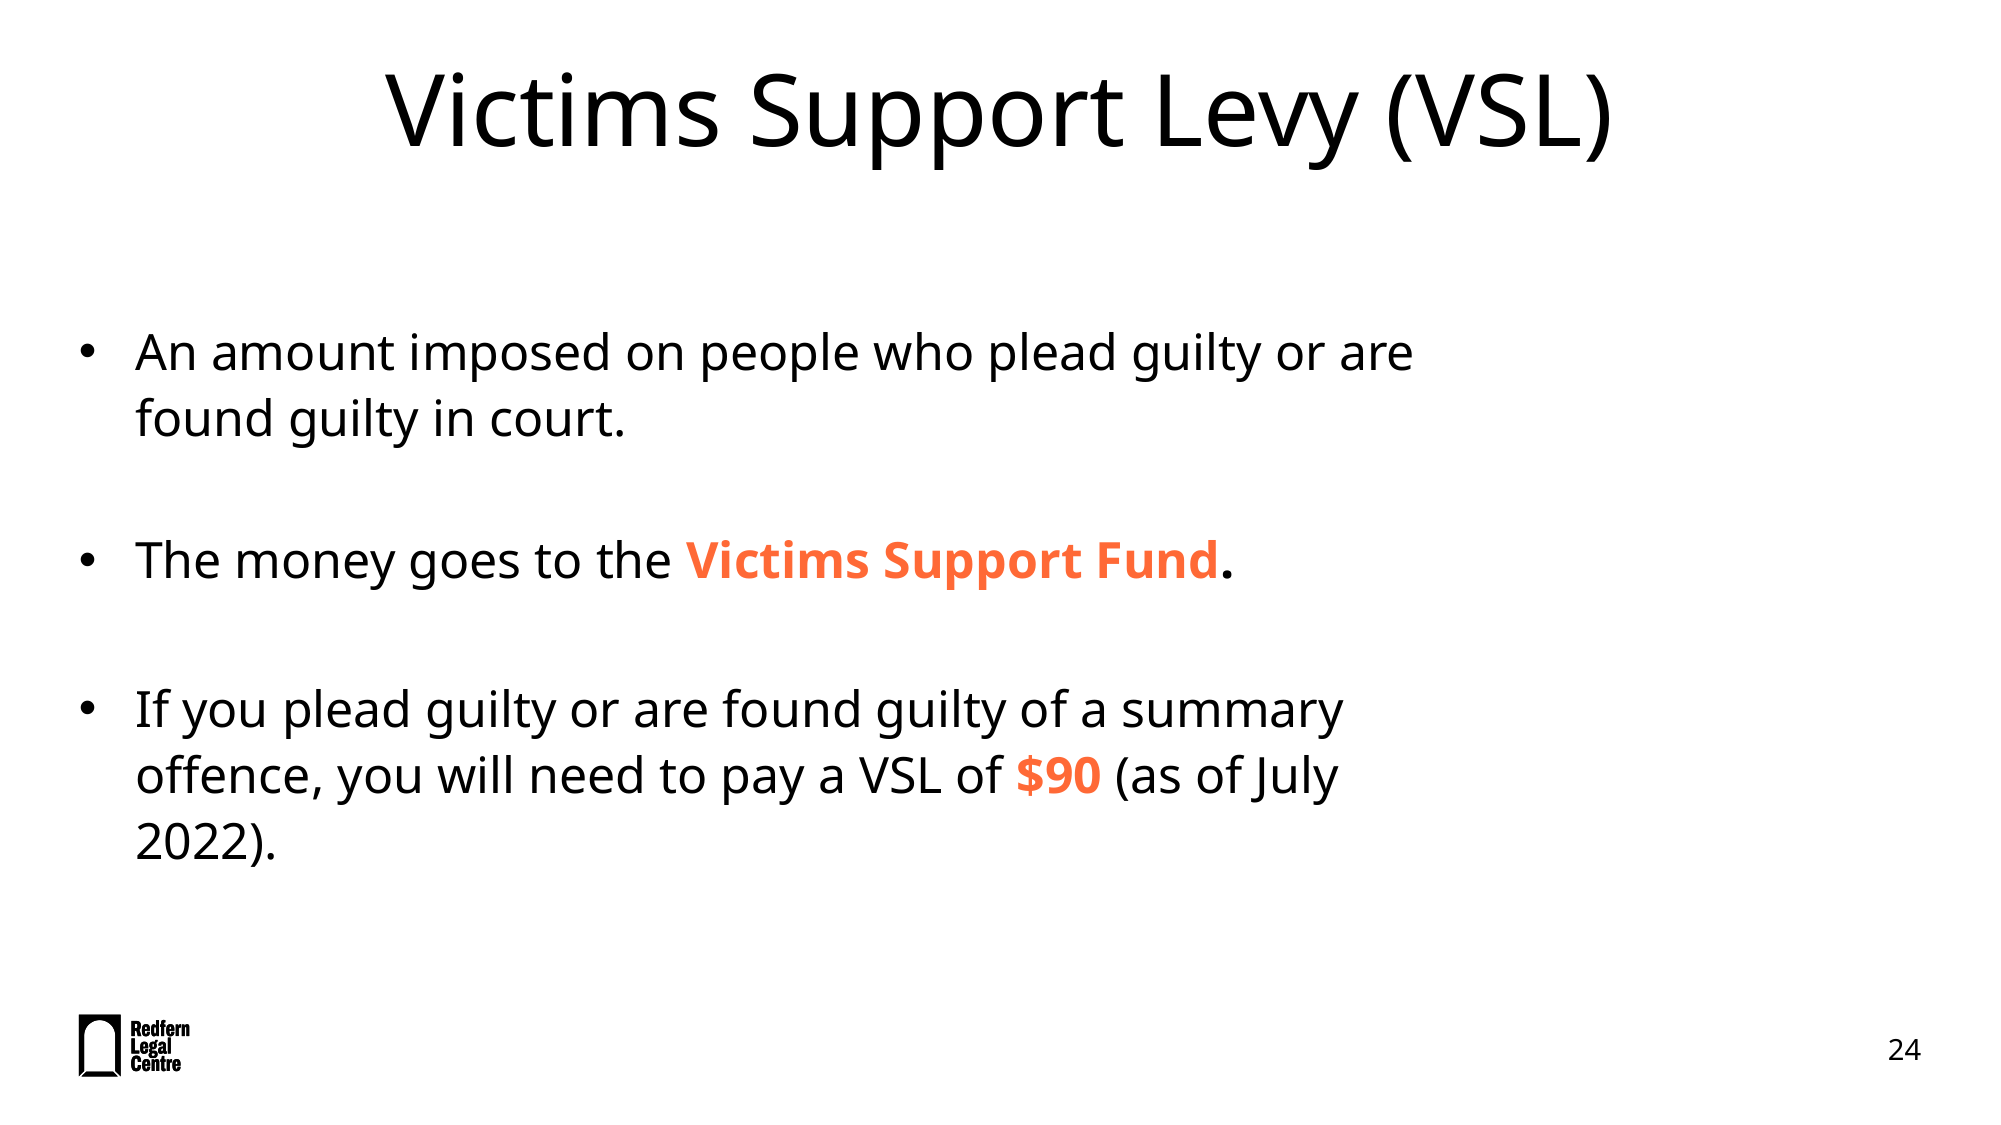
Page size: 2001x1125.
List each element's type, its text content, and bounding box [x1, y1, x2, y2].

list An amount imposed on people who plead guilty or are found guilty in court. The money goes to the Victims Support Fund. If you plead guilty or are found guilty of a summary offence, you will need to pay a VSL of $90 (as of July 2022). [78, 314, 1437, 947]
picture [78, 1013, 190, 1078]
title Victims Support Levy (VSL) [78, 60, 1922, 170]
slide_number 24 [1862, 1035, 1922, 1072]
